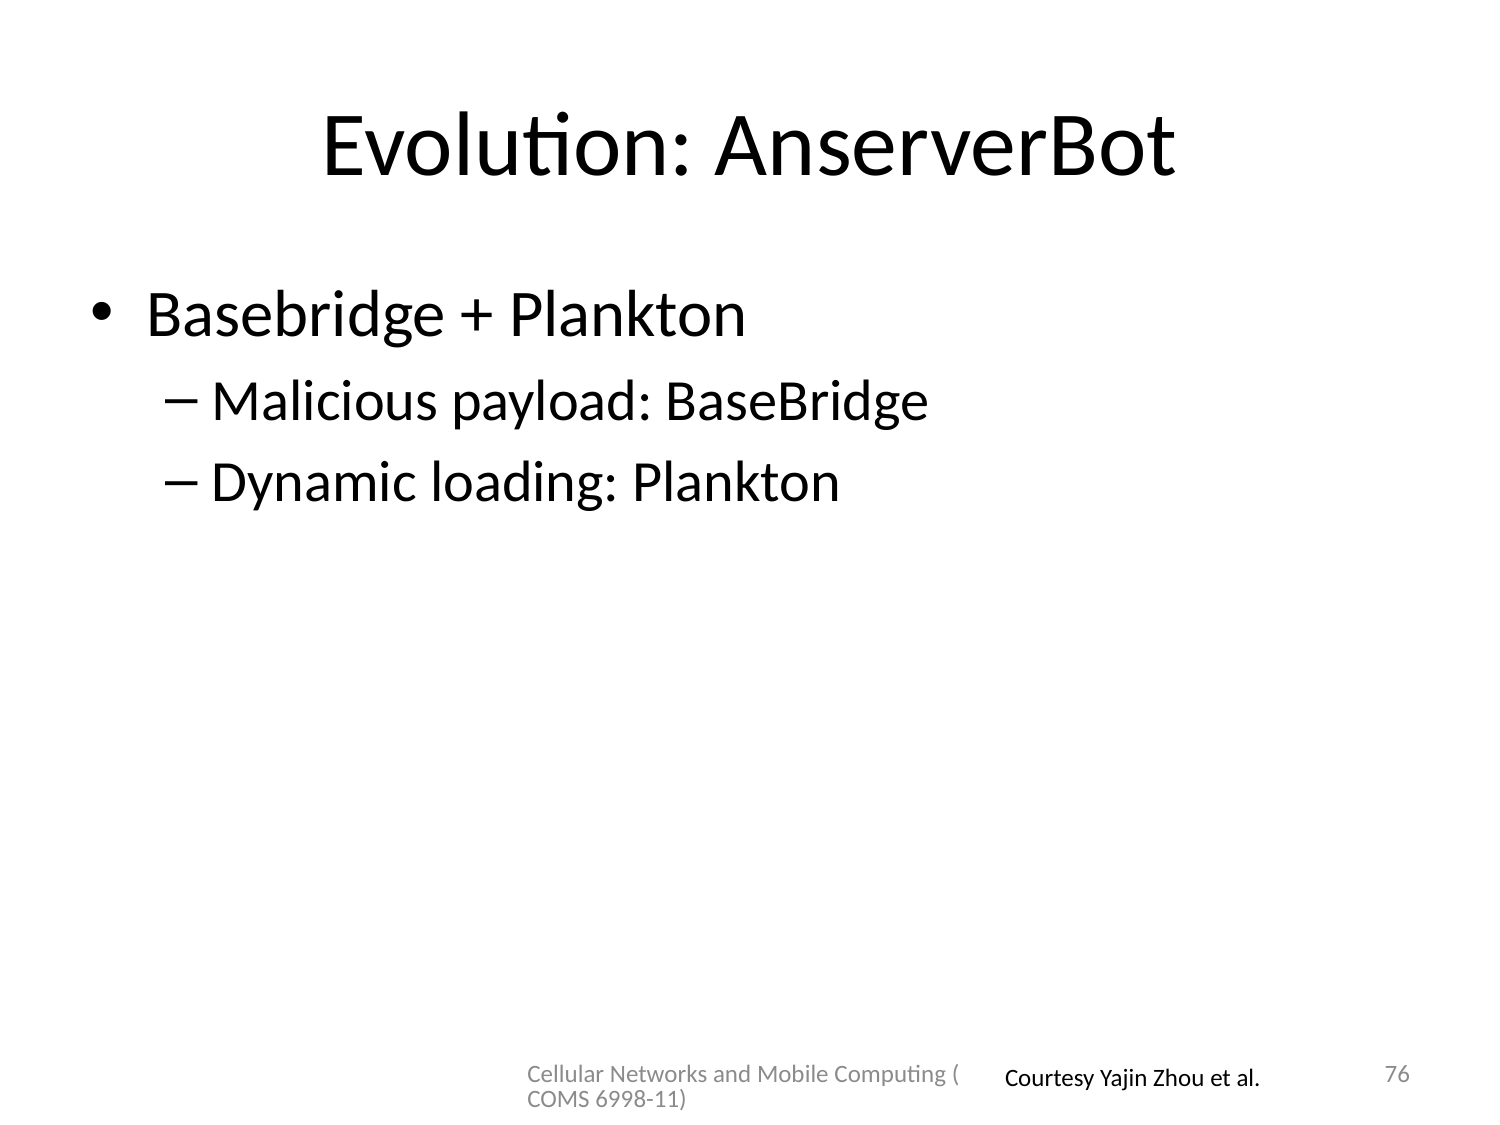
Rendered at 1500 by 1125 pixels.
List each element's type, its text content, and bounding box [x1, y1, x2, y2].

list Basebridge + Plankton Malicious payload: BaseBridge Dynamic loading: Plankton [75, 262, 1425, 1005]
slide_number 76 [1074, 1042, 1425, 1103]
title Evolution: AnserverBot [75, 45, 1425, 233]
text_box Courtesy Yajin Zhou et al. [990, 1054, 1276, 1100]
footer Cellular Networks and Mobile Computing (COMS 6998-11) [512, 1042, 988, 1103]
